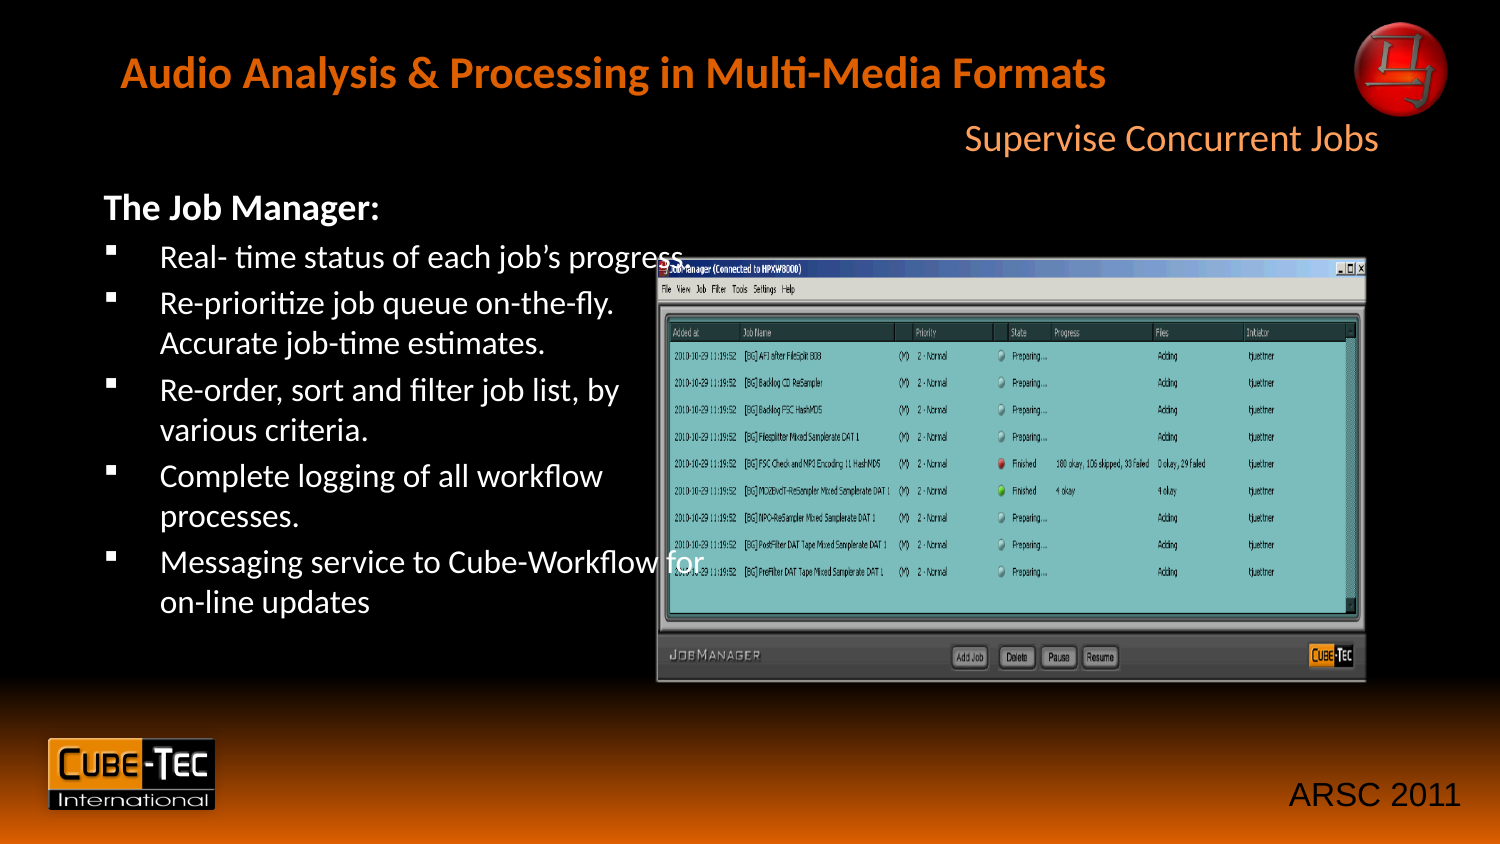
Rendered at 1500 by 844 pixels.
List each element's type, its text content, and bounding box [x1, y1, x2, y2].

picture [1353, 22, 1448, 117]
title Supervise Concurrent Jobs [105, 106, 1395, 168]
list The Job Manager: Real- time status of each job’s progress. Re-prioritize job queue on-the-fly. Accurate job-time estimates. Re-order, sort and filter job list, by various criteria. Complete logging of all workflow processes. Messaging service to Cube-Workflow for on-line updates [88, 175, 727, 730]
picture [655, 256, 1367, 683]
picture [48, 738, 215, 810]
subtitle Audio Analysis & Processing in Multi-Media Formats [105, 34, 1395, 106]
